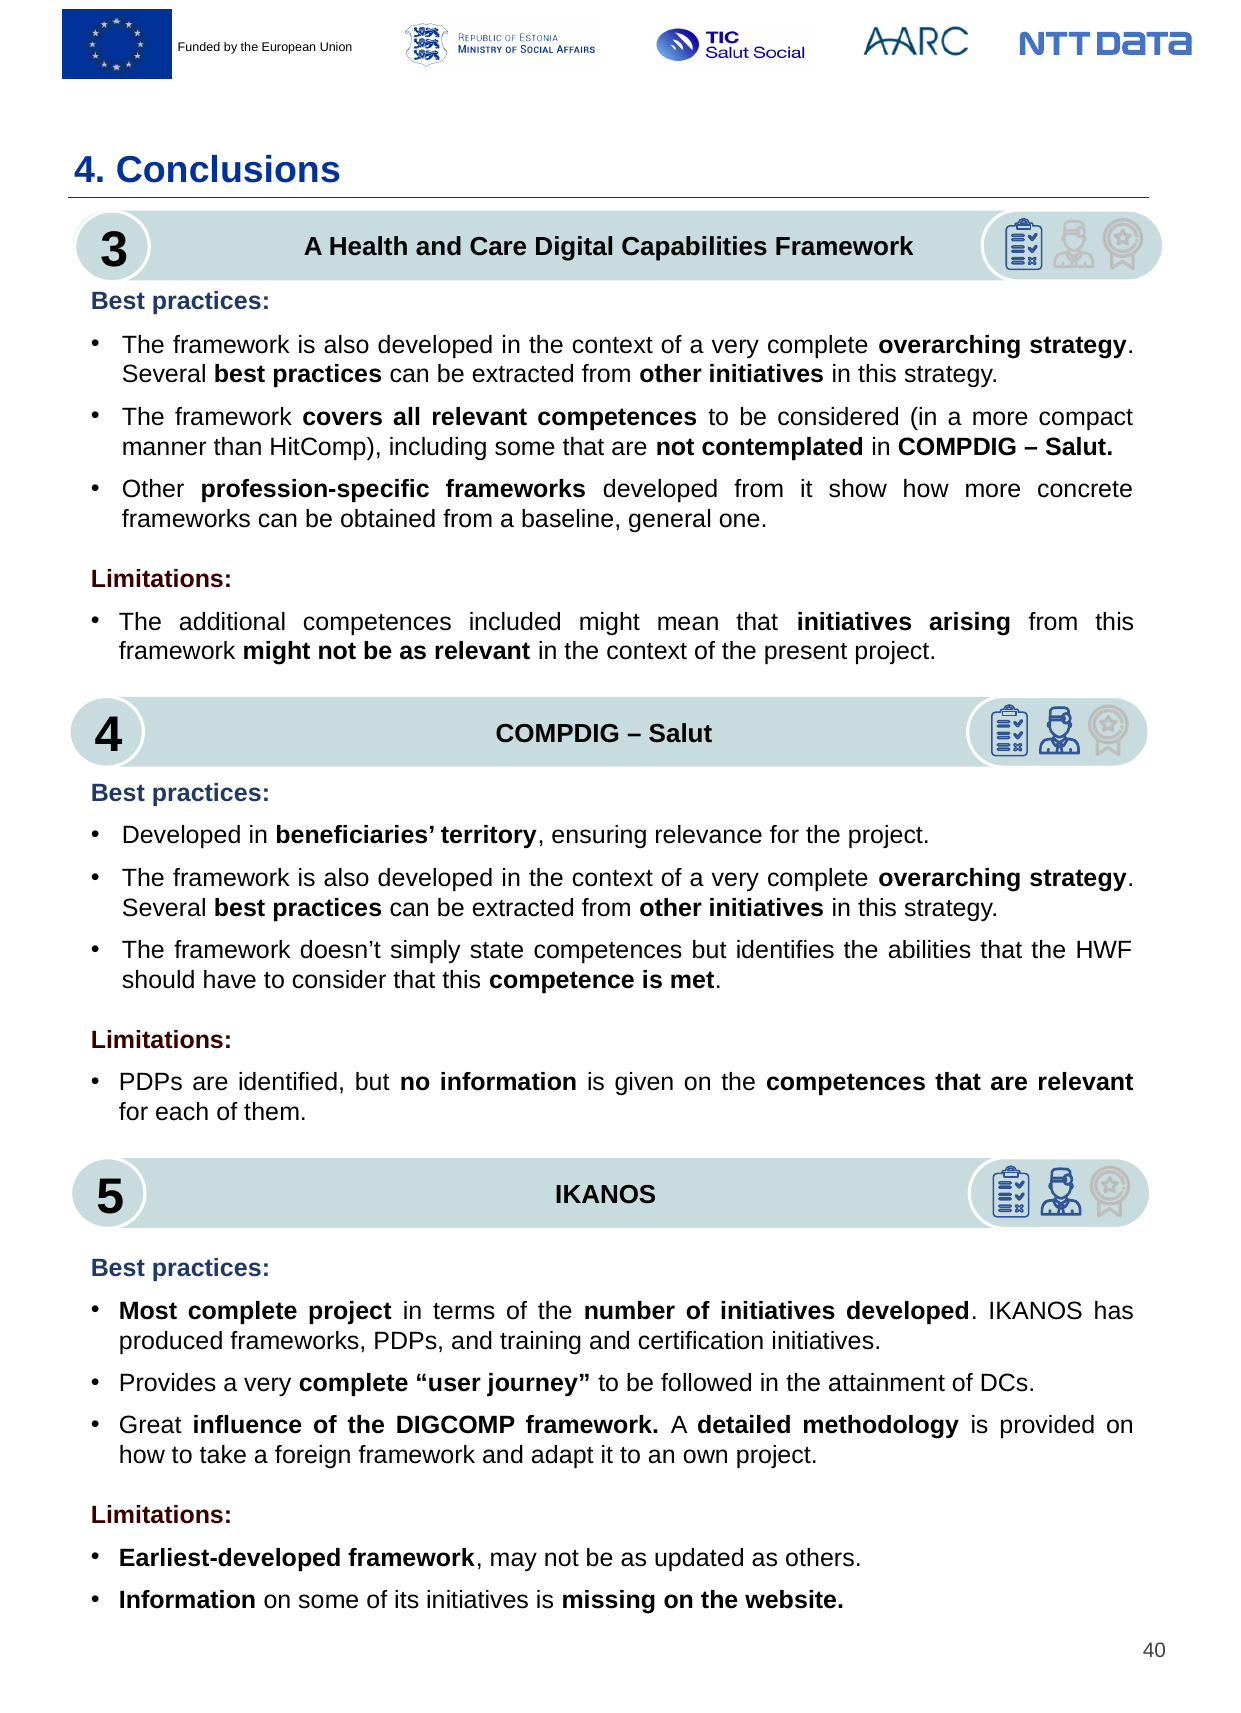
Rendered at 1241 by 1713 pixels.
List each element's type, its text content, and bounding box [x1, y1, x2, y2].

text_box 4 [67, 695, 145, 769]
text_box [967, 696, 1150, 768]
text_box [73, 210, 1164, 282]
text_box 40 [901, 1603, 1181, 1695]
picture [405, 20, 601, 68]
list A Health and Care Digital Capabilities Framework Best practices: The framework is also developed in the context of a very complete overarching strategy. Several best practices can be extracted from other initiatives in this strategy. The framework covers all relevant competences to be considered (in a more compact manner than HitComp), including some that are not contemplated in COMPDIG – Salut. Other profession-specific frameworks developed from it show how more concrete frameworks can be obtained from a baseline, general one. Limitations: The additional competences included might mean that initiatives arising from this framework might not be as relevant in the context of the present project. COMPDIG - Salut Best practices: Developed in beneficiaries’ territory, ensuring relevance for the project. The framework is also developed in the context of a very complete overarching strategy. Several best practices can be extracted from other initiatives in this strategy. The framework doesn’t simply state competences but identifies the abilities that the HWF should have to consider that this competence is met. Limitations: PDPs are identified, but no information is given on the competences that are relevant for each of them. Best practices: Most complete project in terms of the number of initiatives developed. IKANOS has produced frameworks, PDPs, and training and certification initiatives. Provides a very complete “user journey” to be followed in the attainment of DCs. Great influence of the DIGCOMP framework. A detailed methodology is provided on how to take a foreign framework and adapt it to an own project. Limitations: Earliest-developed framework, may not be as updated as others. Information on some of its initiatives is missing on the website. [75, 282, 1150, 709]
picture [62, 9, 172, 79]
picture [863, 20, 974, 67]
list A Health and Care Digital Capabilities Framework Best practices: The framework is also developed in the context of a very complete overarching strategy. Several best practices can be extracted from other initiatives in this strategy. The framework covers all relevant competences to be considered (in a more compact manner than HitComp), including some that are not contemplated in COMPDIG – Salut. Other profession-specific frameworks developed from it show how more concrete frameworks can be obtained from a baseline, general one. Limitations: The additional competences included might mean that initiatives arising from this framework might not be as relevant in the context of the present project. COMPDIG - Salut Best practices: Developed in beneficiaries’ territory, ensuring relevance for the project. The framework is also developed in the context of a very complete overarching strategy. Several best practices can be extracted from other initiatives in this strategy. The framework doesn’t simply state competences but identifies the abilities that the HWF should have to consider that this competence is met. Limitations: PDPs are identified, but no information is given on the competences that are relevant for each of them. Best practices: Most complete project in terms of the number of initiatives developed. IKANOS has produced frameworks, PDPs, and training and certification initiatives. Provides a very complete “user journey” to be followed in the attainment of DCs. Great influence of the DIGCOMP framework. A detailed methodology is provided on how to take a foreign framework and adapt it to an own project. Limitations: Earliest-developed framework, may not be as updated as others. Information on some of its initiatives is missing on the website. [75, 755, 1150, 1172]
text_box COMPDIG – Salut [118, 696, 967, 767]
picture [653, 19, 817, 67]
list A Health and Care Digital Capabilities Framework Best practices: The framework is also developed in the context of a very complete overarching strategy. Several best practices can be extracted from other initiatives in this strategy. The framework covers all relevant competences to be considered (in a more compact manner than HitComp), including some that are not contemplated in COMPDIG – Salut. Other profession-specific frameworks developed from it show how more concrete frameworks can be obtained from a baseline, general one. Limitations: The additional competences included might mean that initiatives arising from this framework might not be as relevant in the context of the present project. COMPDIG - Salut Best practices: Developed in beneficiaries’ territory, ensuring relevance for the project. The framework is also developed in the context of a very complete overarching strategy. Several best practices can be extracted from other initiatives in this strategy. The framework doesn’t simply state competences but identifies the abilities that the HWF should have to consider that this competence is met. Limitations: PDPs are identified, but no information is given on the competences that are relevant for each of them. Best practices: Most complete project in terms of the number of initiatives developed. IKANOS has produced frameworks, PDPs, and training and certification initiatives. Provides a very complete “user journey” to be followed in the attainment of DCs. Great influence of the DIGCOMP framework. A detailed methodology is provided on how to take a foreign framework and adapt it to an own project. Limitations: Earliest-developed framework, may not be as updated as others. Information on some of its initiatives is missing on the website. [75, 1214, 1150, 1633]
text_box 5 [69, 1156, 147, 1230]
title 4. Conclusions [59, 111, 1181, 229]
text_box IKANOS [122, 1158, 969, 1228]
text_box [969, 1157, 1151, 1229]
